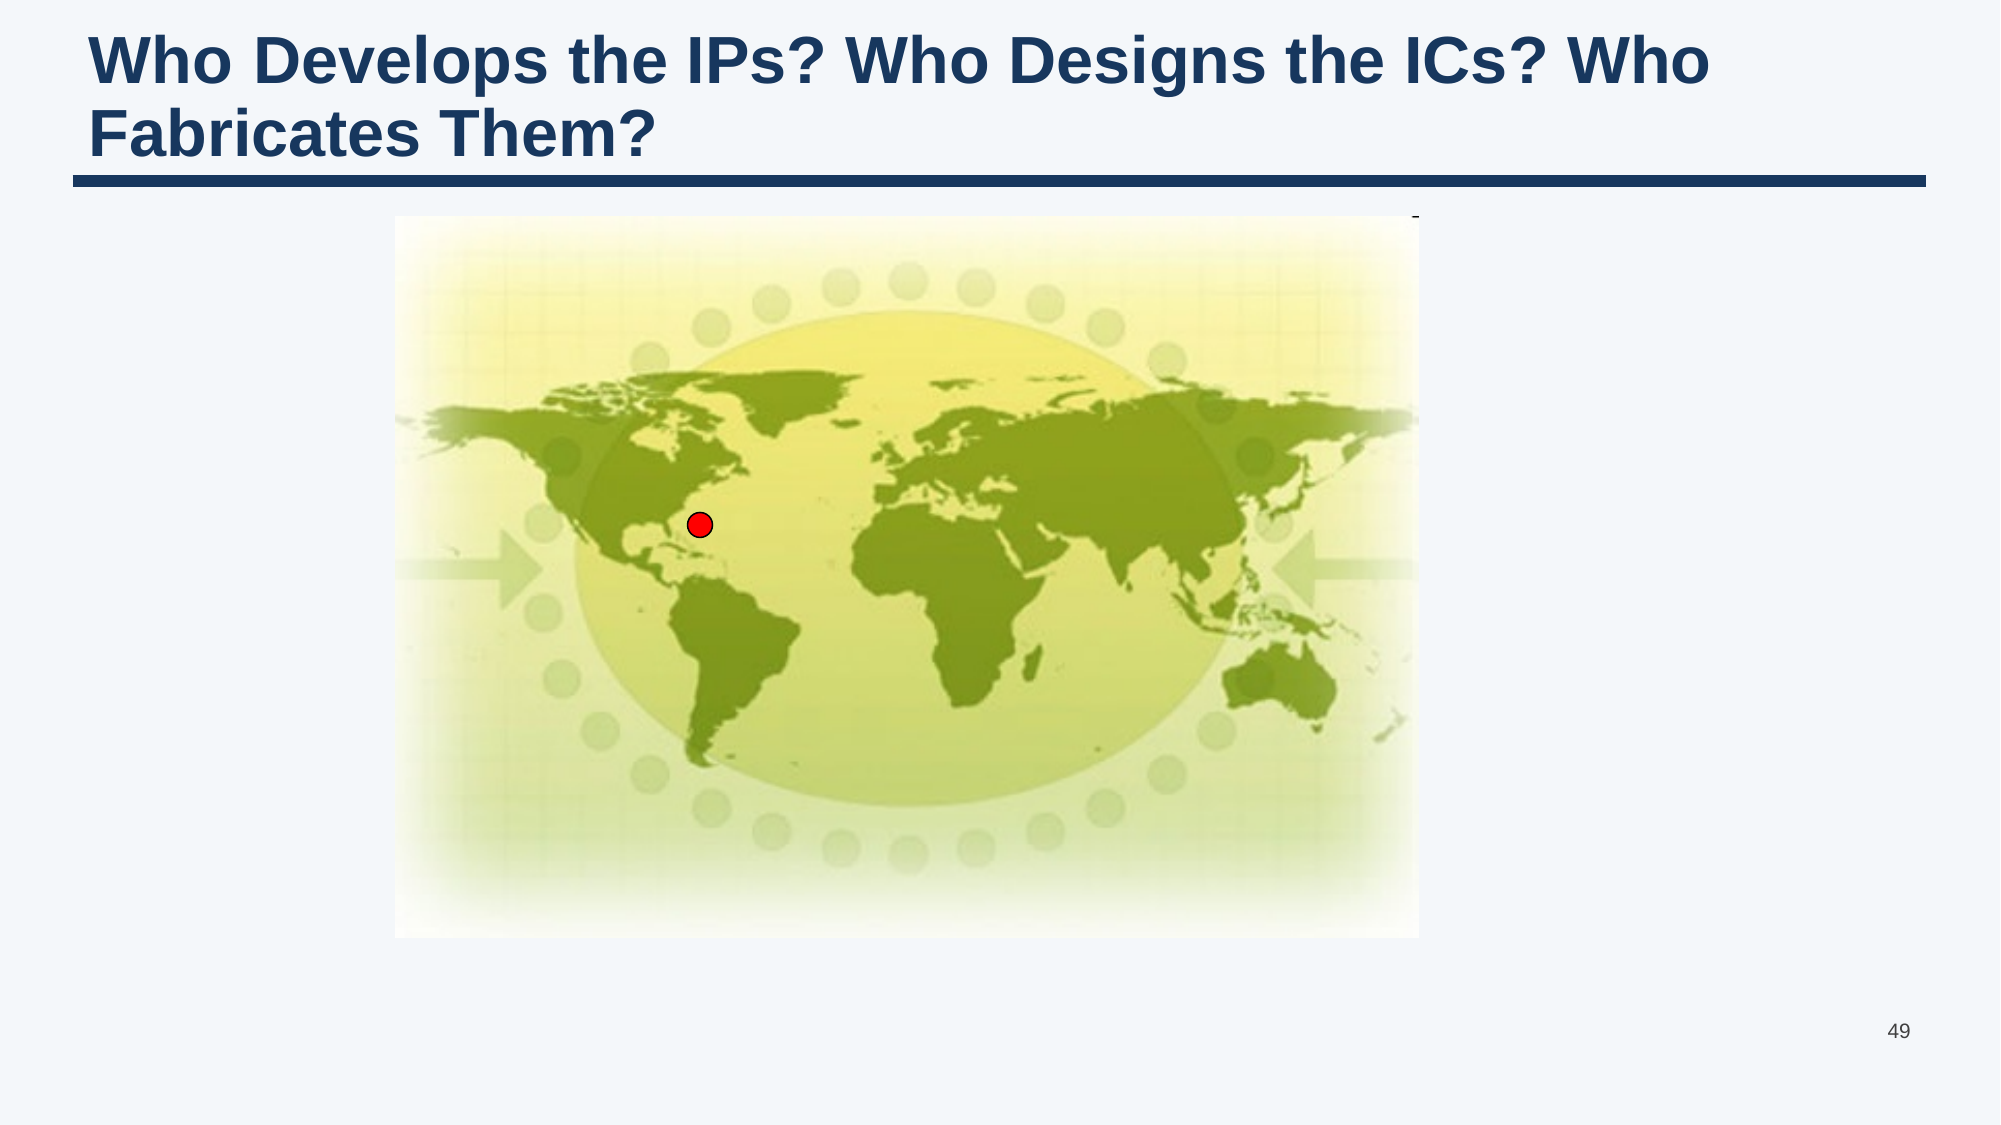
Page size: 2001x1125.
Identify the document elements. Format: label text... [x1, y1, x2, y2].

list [395, 216, 1419, 938]
title Who Develops the IPs? Who Designs the ICs? Who Fabricates Them? [73, 29, 337, 161]
title Who Develops the IPs? Who Designs the ICs? Who Fabricates Them? [1688, 29, 1963, 161]
slide_number 49 [1715, 990, 1926, 1050]
text_box [337, 17, 1688, 163]
